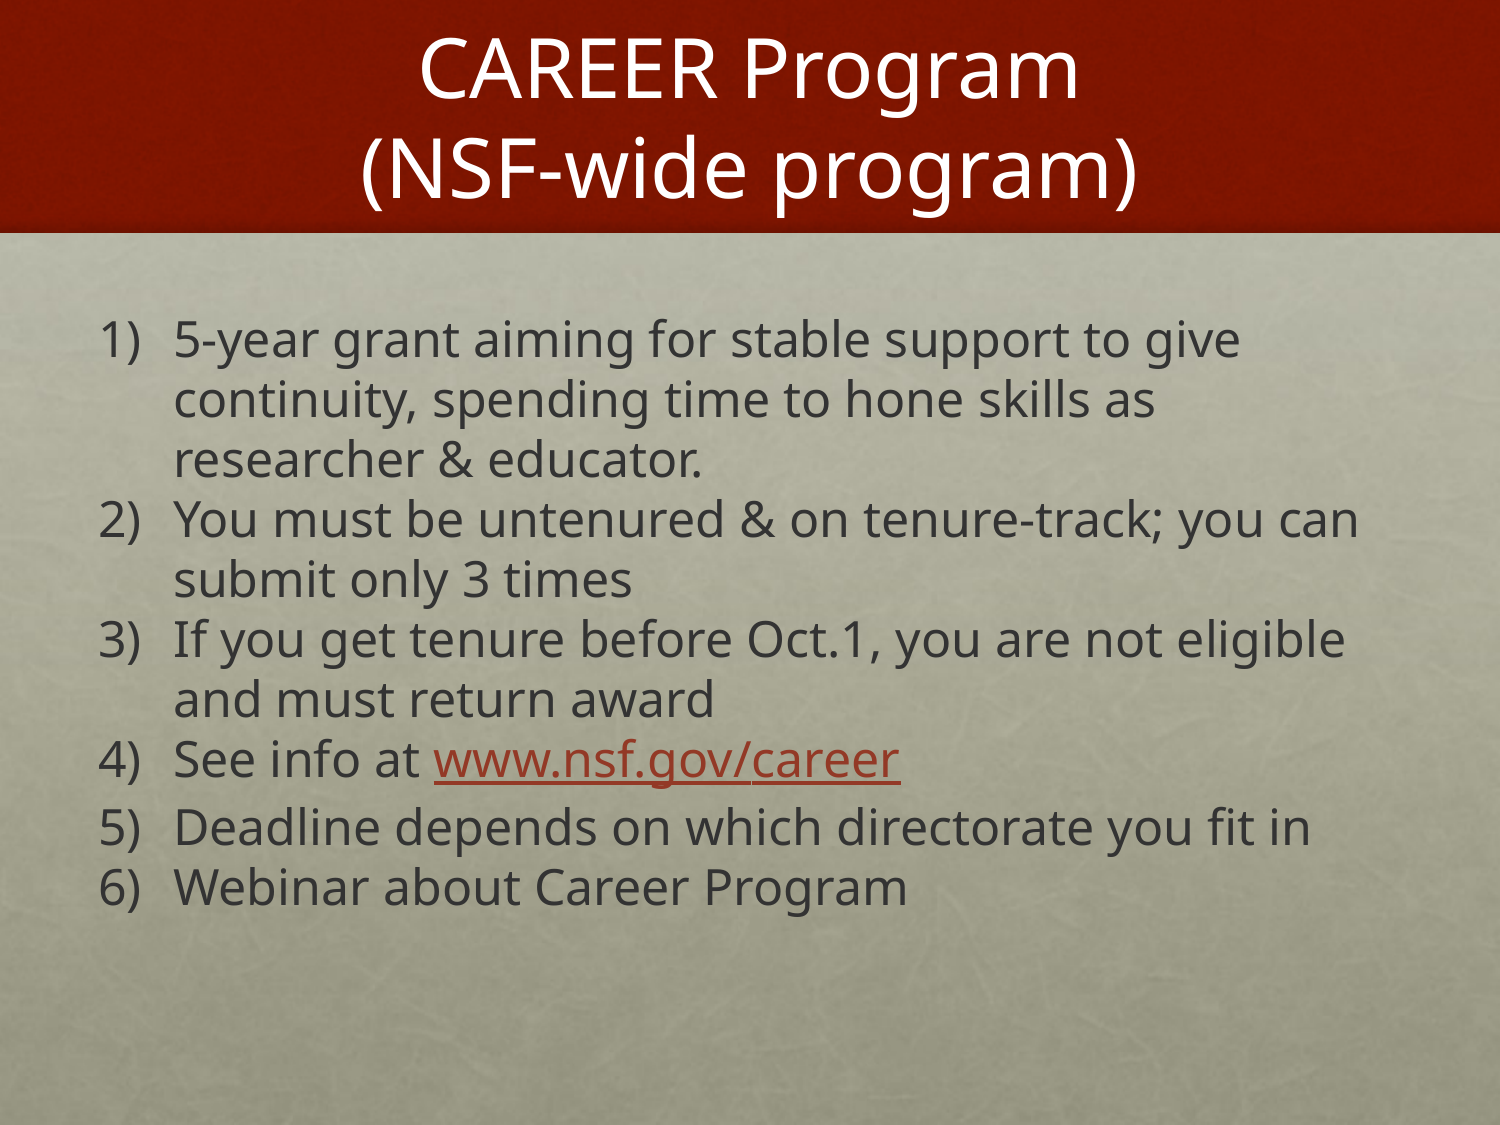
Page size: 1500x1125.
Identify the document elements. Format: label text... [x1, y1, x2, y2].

title CAREER Program (NSF-wide program) [127, 10, 1372, 221]
text_box 5-year grant aiming for stable support to give continuity, spending time to hone skills as researcher & educator. You must be untenured & on tenure-track; you can submit only 3 times If you get tenure before Oct.1, you are not eligible and must return award See info at www.nsf.gov/career Deadline depends on which directorate you fit in Webinar about Career Program [83, 299, 1427, 1073]
picture [0, 214, 1500, 1125]
